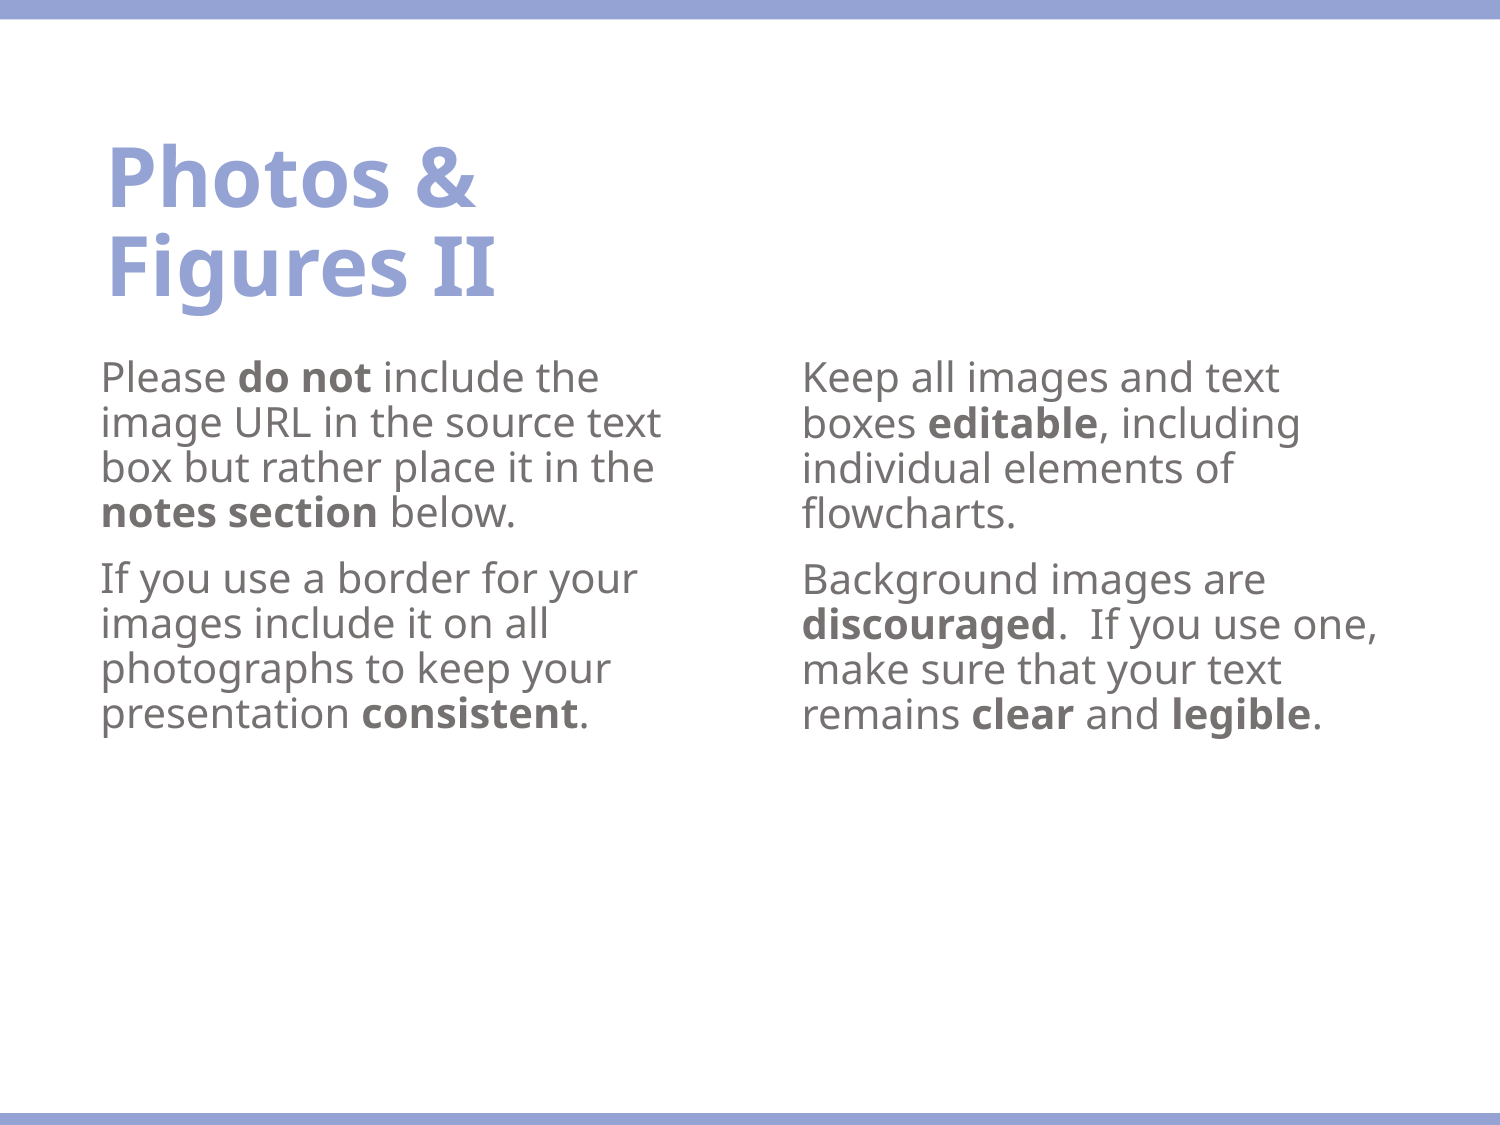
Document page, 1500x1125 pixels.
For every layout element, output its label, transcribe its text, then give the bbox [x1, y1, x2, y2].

list Photos & Figures II [90, 104, 675, 323]
list Please do not include the image URL in the source text box but rather place it in the notes section below. If you use a border for your images include it on all photographs to keep your presentation consistent. [85, 349, 687, 903]
list Keep all images and text boxes editable, including individual elements of flowcharts. Background images are discouraged. If you use one, make sure that your text remains clear and legible. [786, 349, 1406, 903]
